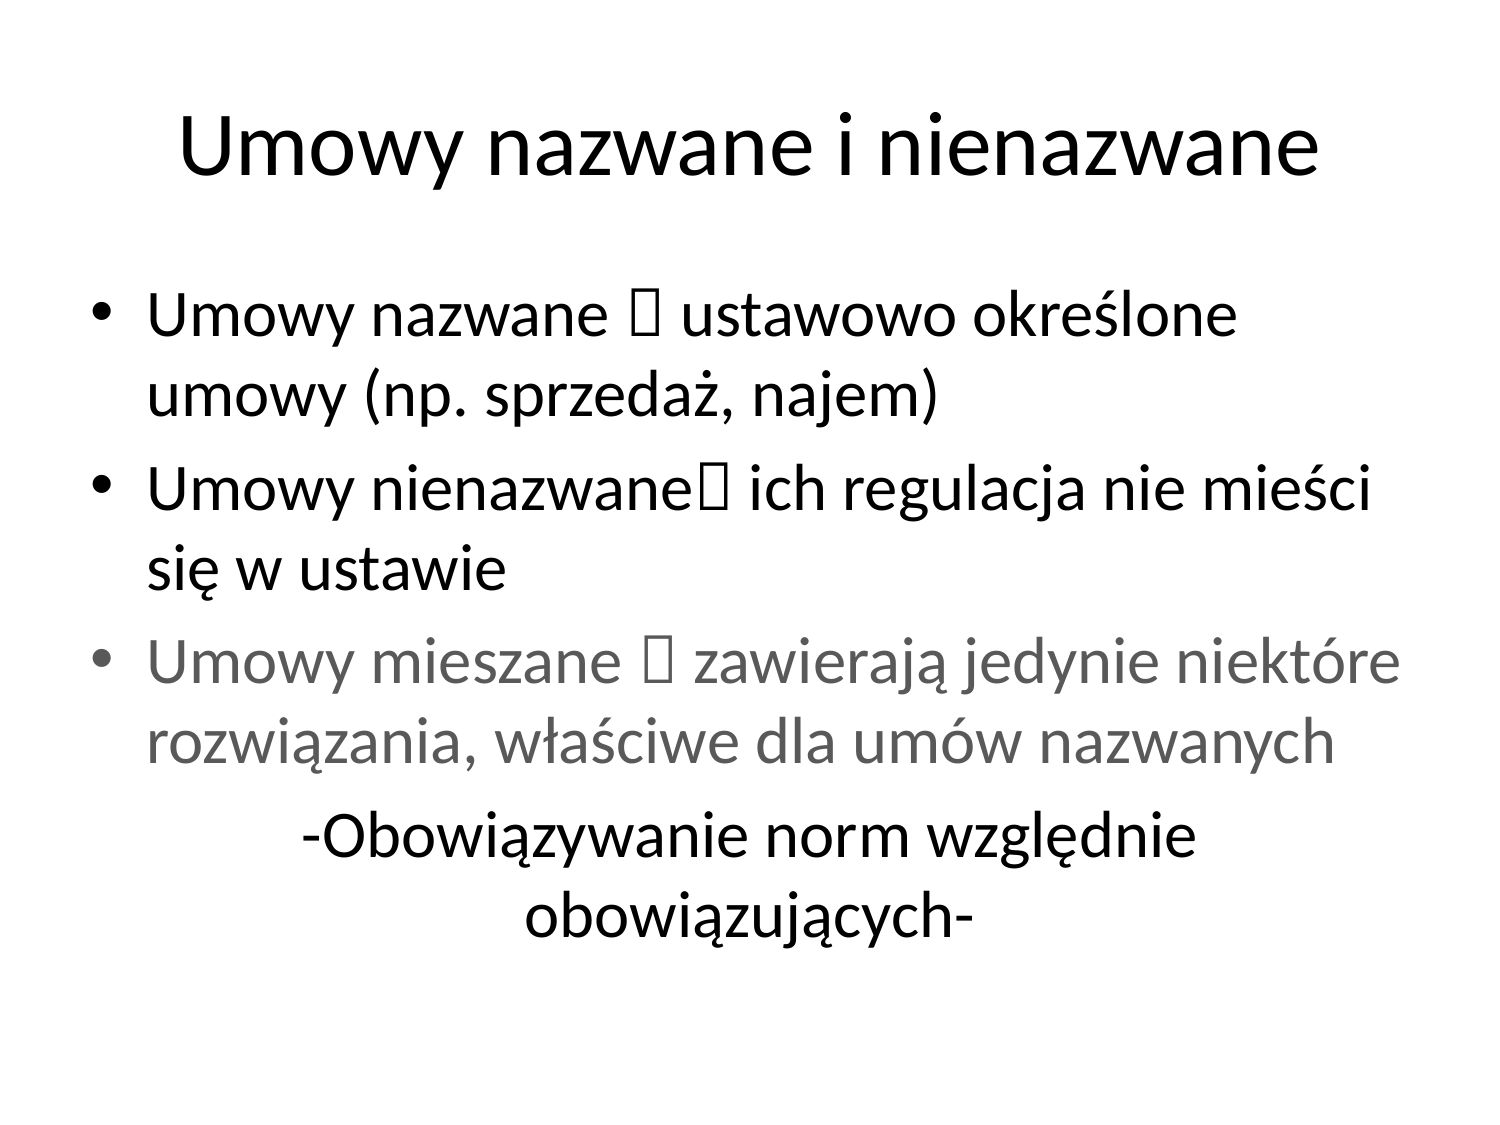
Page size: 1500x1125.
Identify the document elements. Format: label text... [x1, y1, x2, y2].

list Umowy nazwane  ustawowo określone umowy (np. sprzedaż, najem) Umowy nienazwane ich regulacja nie mieści się w ustawie Umowy mieszane  zawierają jedynie niektóre rozwiązania, właściwe dla umów nazwanych -Obowiązywanie norm względnie obowiązujących- [75, 262, 1425, 1005]
title Umowy nazwane i nienazwane [75, 45, 1425, 233]
